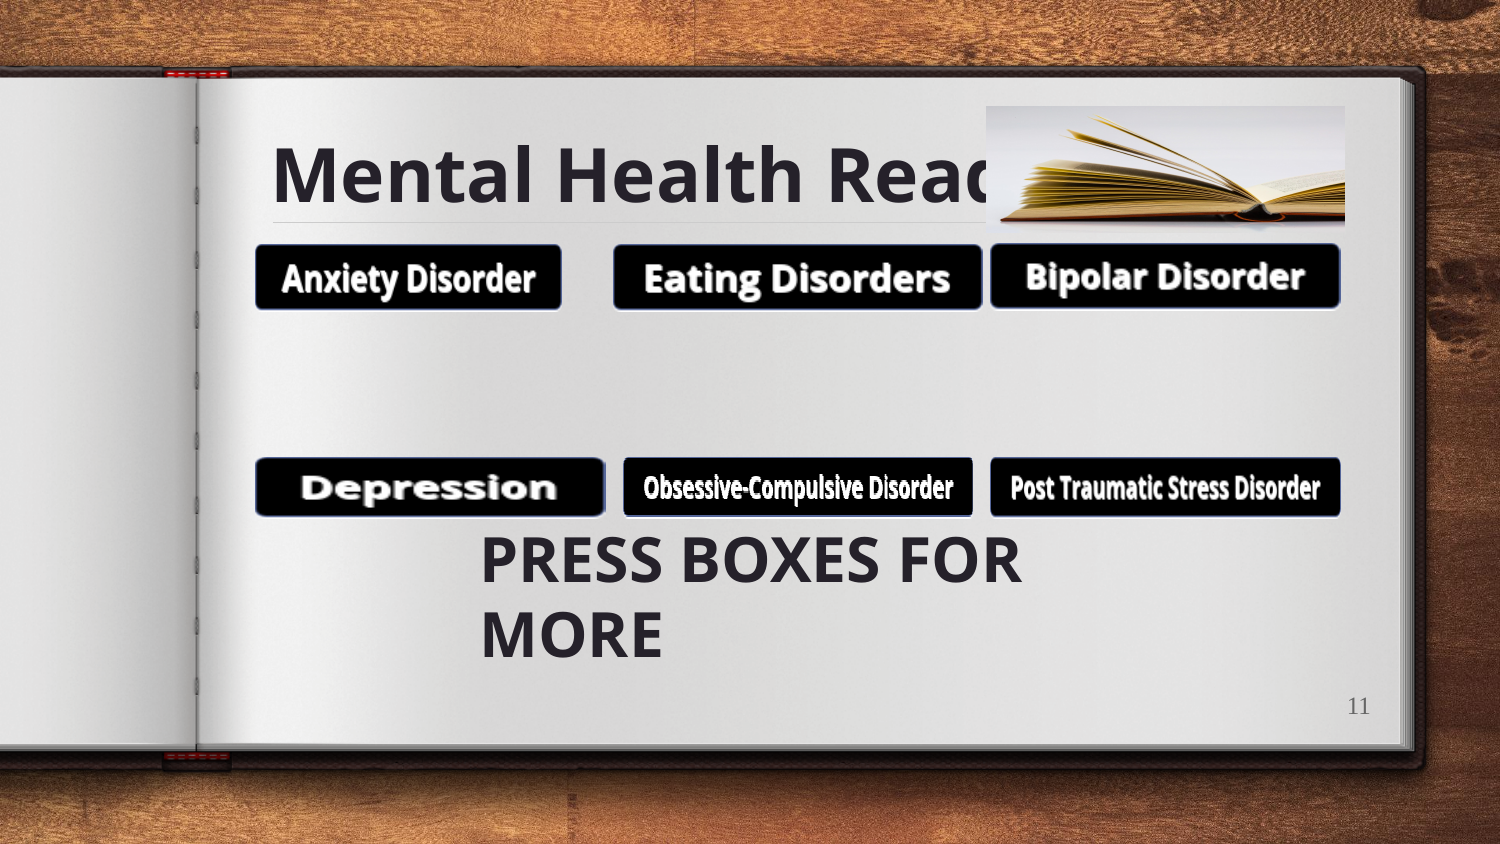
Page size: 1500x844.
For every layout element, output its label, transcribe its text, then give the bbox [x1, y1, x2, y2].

picture [0, 0, 1500, 844]
title PRESS BOXES FOR MORE [464, 569, 1172, 685]
slide_number ‹#› [1295, 672, 1386, 737]
title Mental Health Reading [255, 117, 981, 233]
